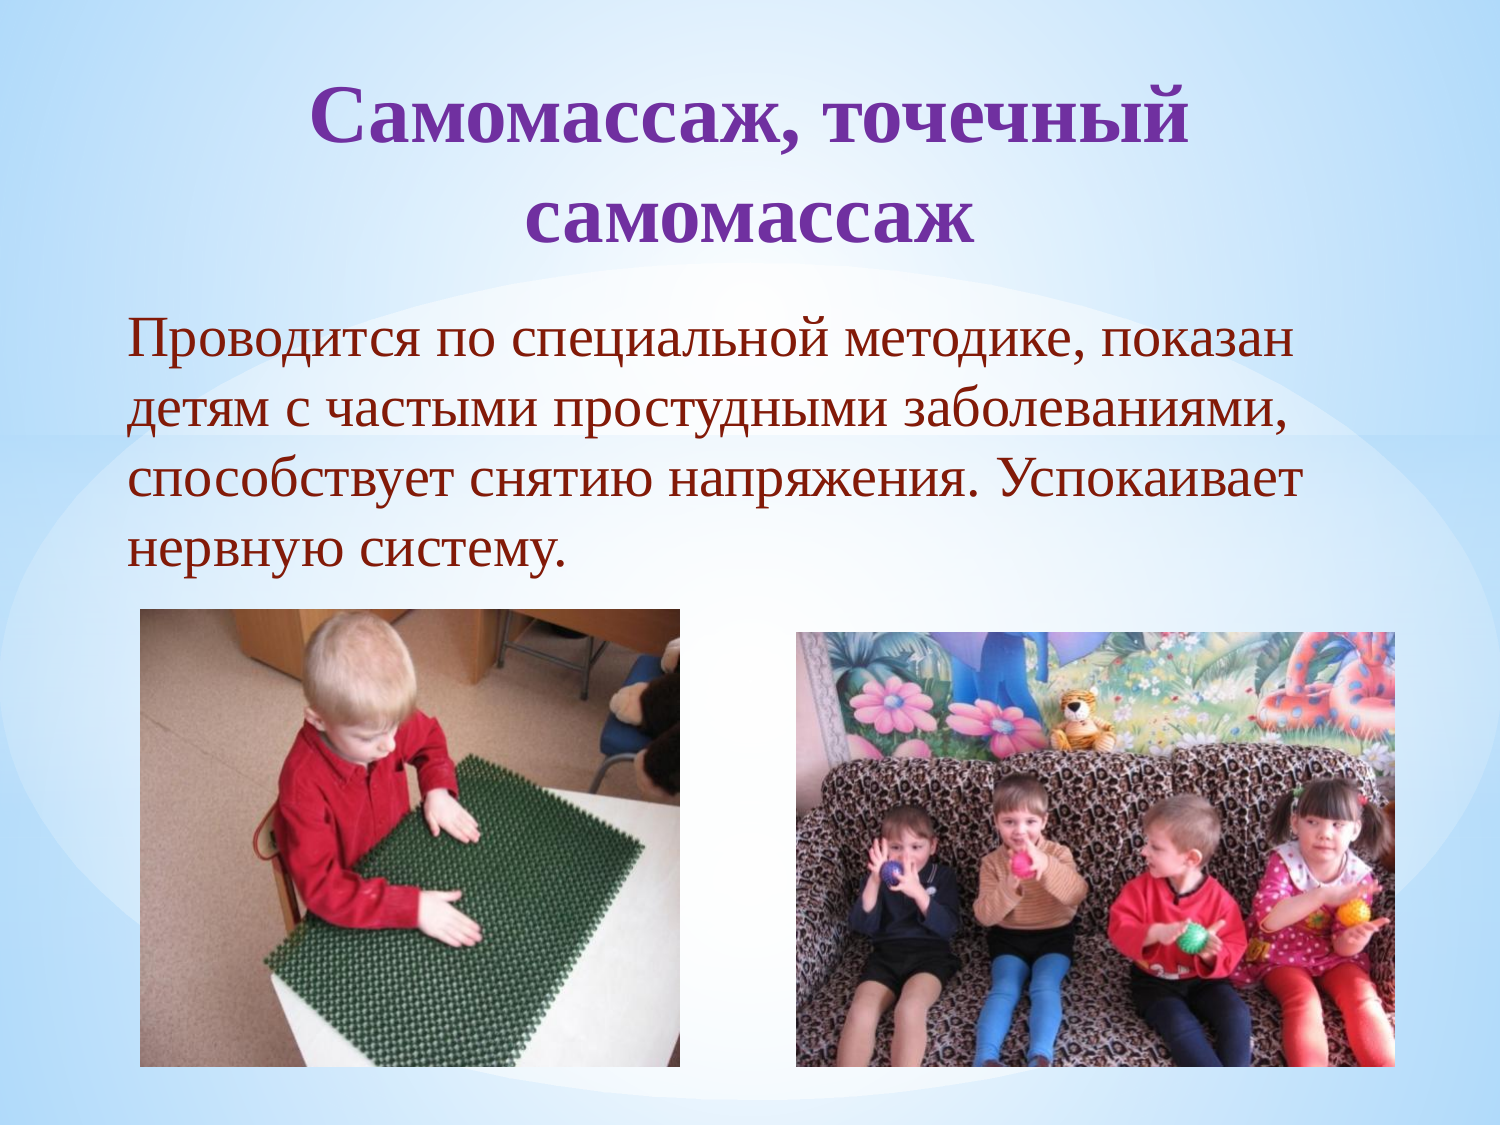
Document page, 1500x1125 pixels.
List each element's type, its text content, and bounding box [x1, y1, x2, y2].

picture [140, 609, 680, 1067]
title Самомассаж, точечный самомассаж [88, 90, 1412, 268]
picture [796, 632, 1395, 1067]
list Проводится по специальной методике, показан детям с частыми простудными заболеваниями, способствует снятию напряжения. Успокаивает нервную систему. [112, 290, 1412, 893]
